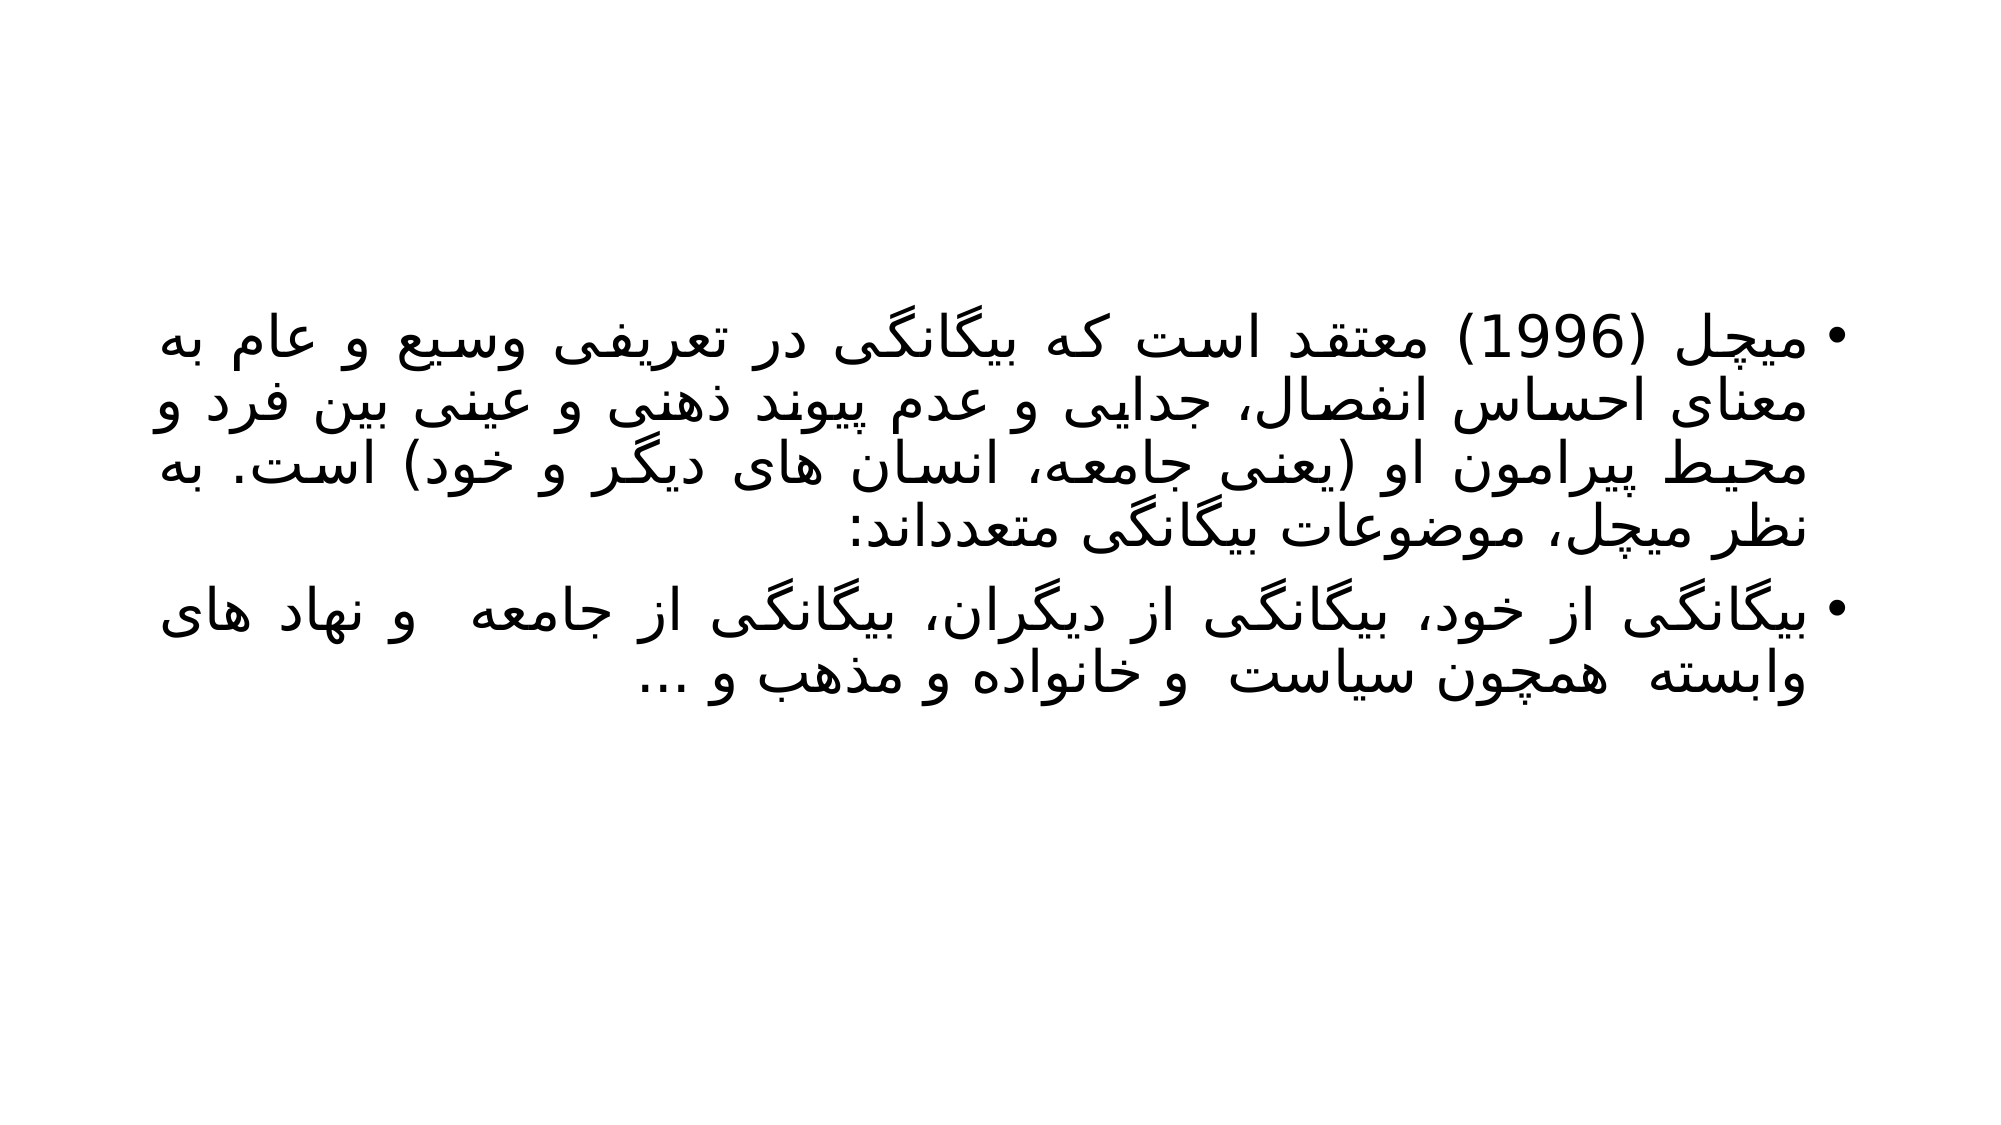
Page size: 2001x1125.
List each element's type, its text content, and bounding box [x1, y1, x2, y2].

list میچل (1996) معتقد است که بیگانگی در تعریفی وسیع و عام به معنای احساس انفصال، جدایی و عدم پیوند ذهنی و عینی بین فرد و محیط پیرامون او (یعنی جامعه، انسان های دیگر و خود) است. به نظر میچل، موضوعات بیگانگی متعدداند: بیگانگی از خود، بیگانگی از دیگران، بیگانگی از جامعه و نهاد های وابسته همچون سیاست و خانواده و مذهب و ... [137, 299, 1863, 1014]
